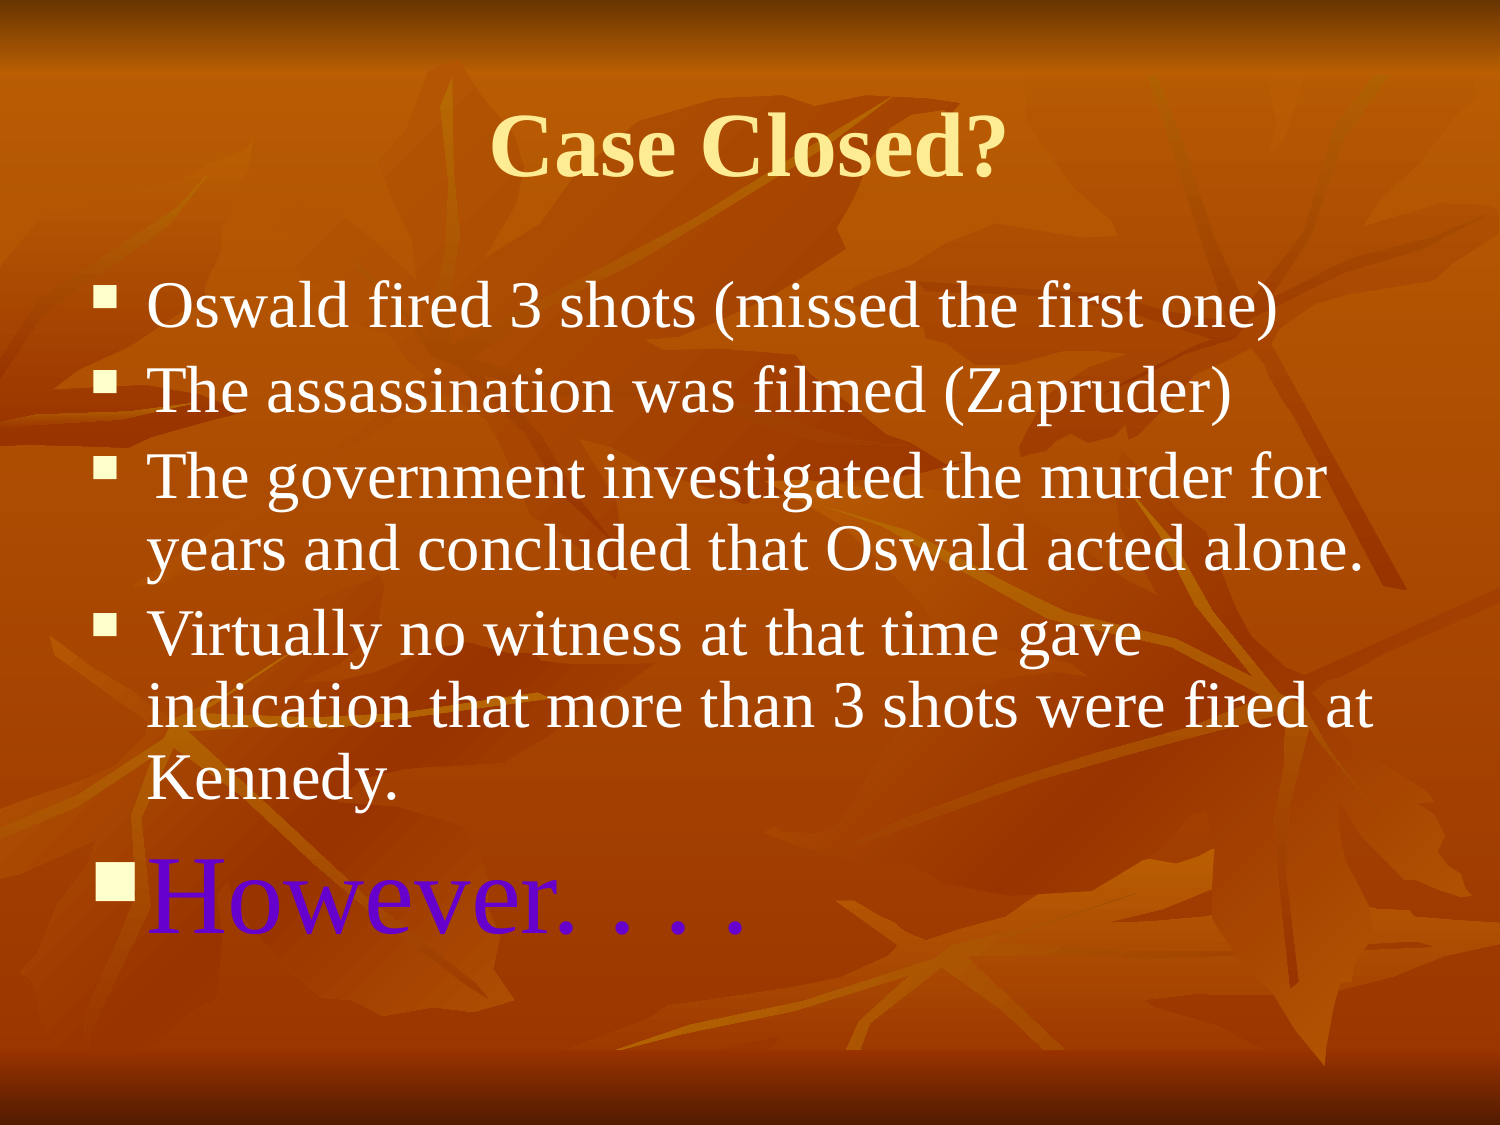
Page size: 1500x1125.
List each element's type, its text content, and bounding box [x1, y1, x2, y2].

list Oswald fired 3 shots (missed the first one) The assassination was filmed (Zapruder) The government investigated the murder for years and concluded that Oswald acted alone. Virtually no witness at that time gave indication that more than 3 shots were fired at Kennedy. However. . . . [75, 262, 1425, 1006]
title Case Closed? [75, 45, 1425, 234]
